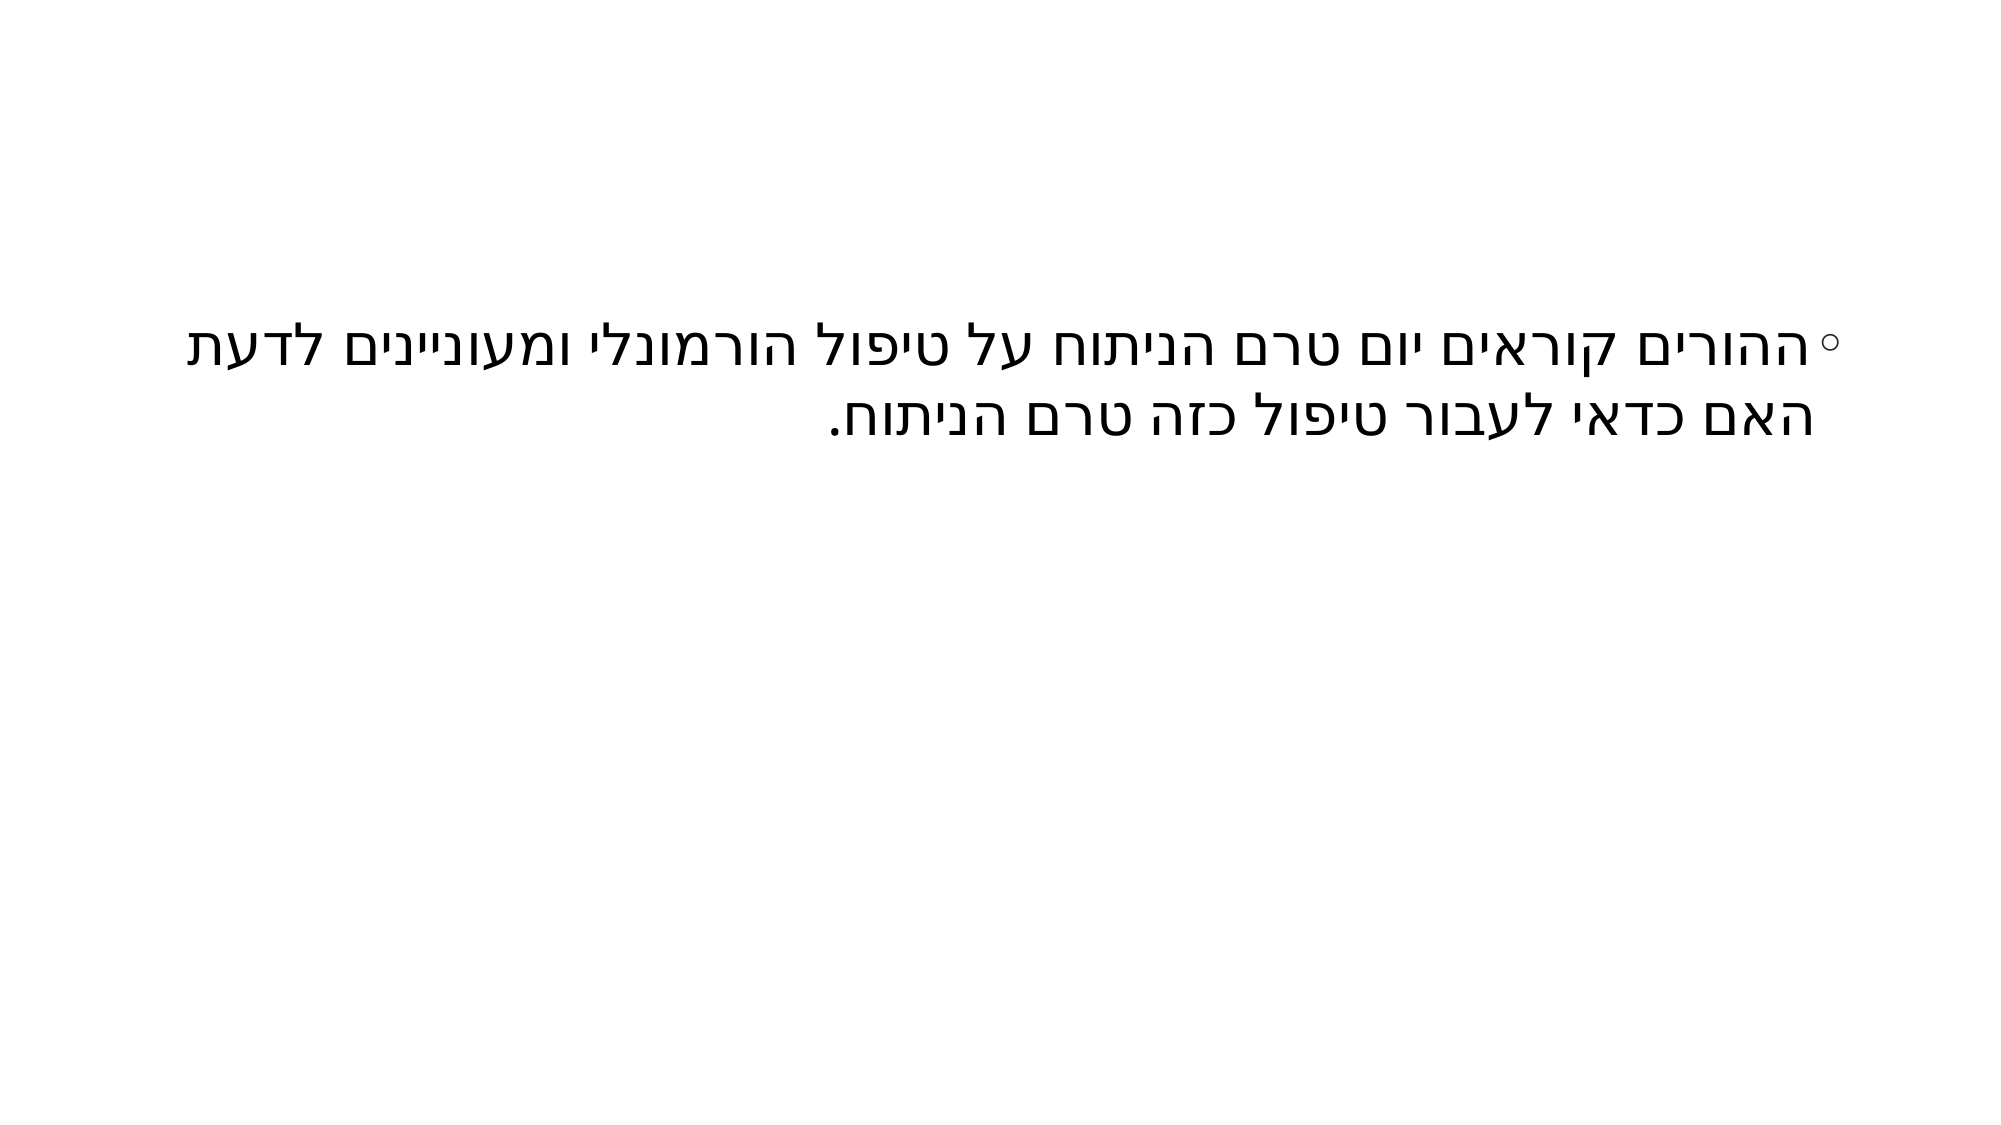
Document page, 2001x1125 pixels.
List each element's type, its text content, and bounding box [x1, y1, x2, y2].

list ההורים קוראים יום טרם הניתוח על טיפול הורמונלי ומעוניינים לדעת האם כדאי לעבור טיפול כזה טרם הניתוח. [137, 299, 1863, 1014]
